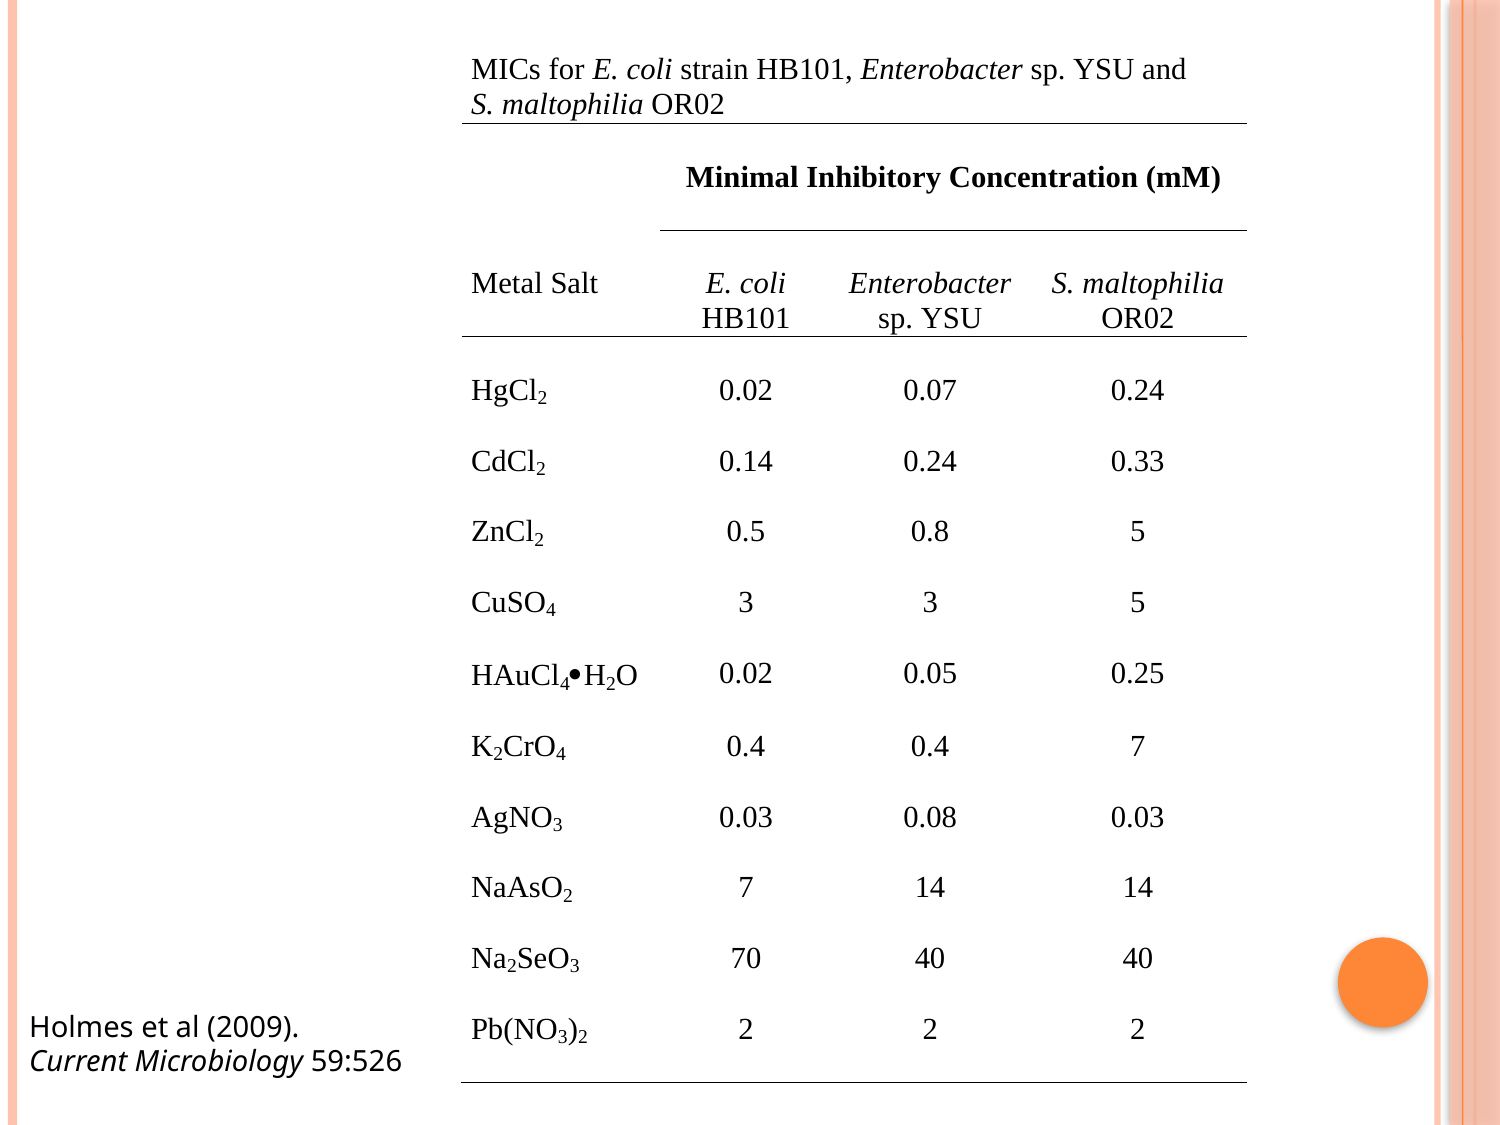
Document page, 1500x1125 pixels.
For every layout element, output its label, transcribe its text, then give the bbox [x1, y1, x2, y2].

text_box Holmes et al (2009). Current Microbiology 59:526 [14, 1000, 418, 1086]
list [460, 27, 1249, 1109]
